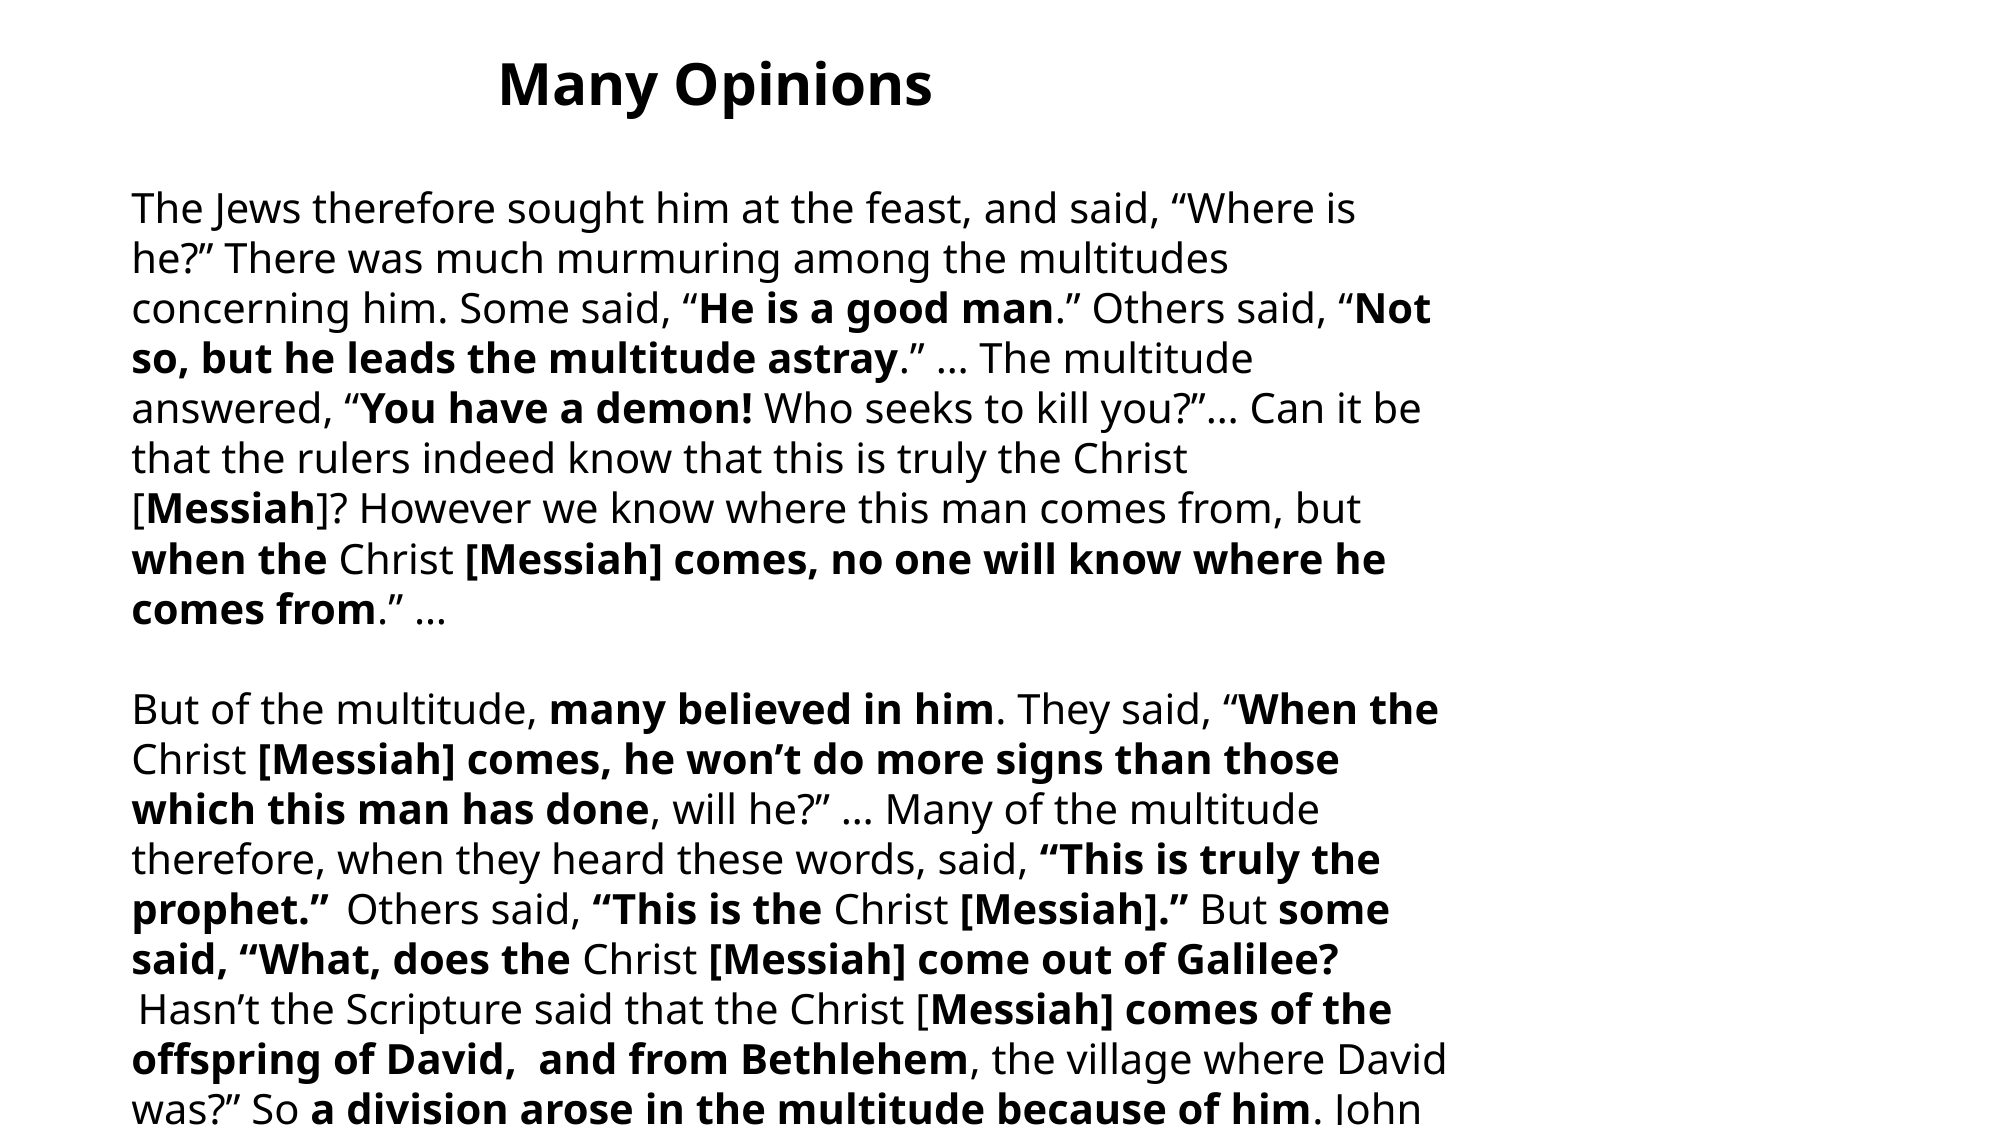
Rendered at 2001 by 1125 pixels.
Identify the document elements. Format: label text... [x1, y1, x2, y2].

text_box Many Opinions [482, 40, 949, 125]
text_box The Jews therefore sought him at the feast, and said, “Where is he?” There was much murmuring among the multitudes concerning him. Some said, “He is a good man.” Others said, “Not so, but he leads the multitude astray.” … The multitude answered, “You have a demon! Who seeks to kill you?”… Can it be that the rulers indeed know that this is truly the Christ [Messiah]? However we know where this man comes from, but when the Christ [Messiah] comes, no one will know where he comes from.” … But of the multitude, many believed in him. They said, “When the Christ [Messiah] comes, he won’t do more signs than those which this man has done, will he?” … Many of the multitude therefore, when they heard these words, said, “This is truly the prophet.” Others said, “This is the Christ [Messiah].” But some said, “What, does the Christ [Messiah] come out of Galilee? Hasn’t the Scripture said that the Christ [Messiah] comes of the offspring of David, and from Bethlehem, the village where David was?” So a division arose in the multitude because of him. John 7:11-12, 20, 27, 31, 41-43. [116, 174, 1468, 1125]
